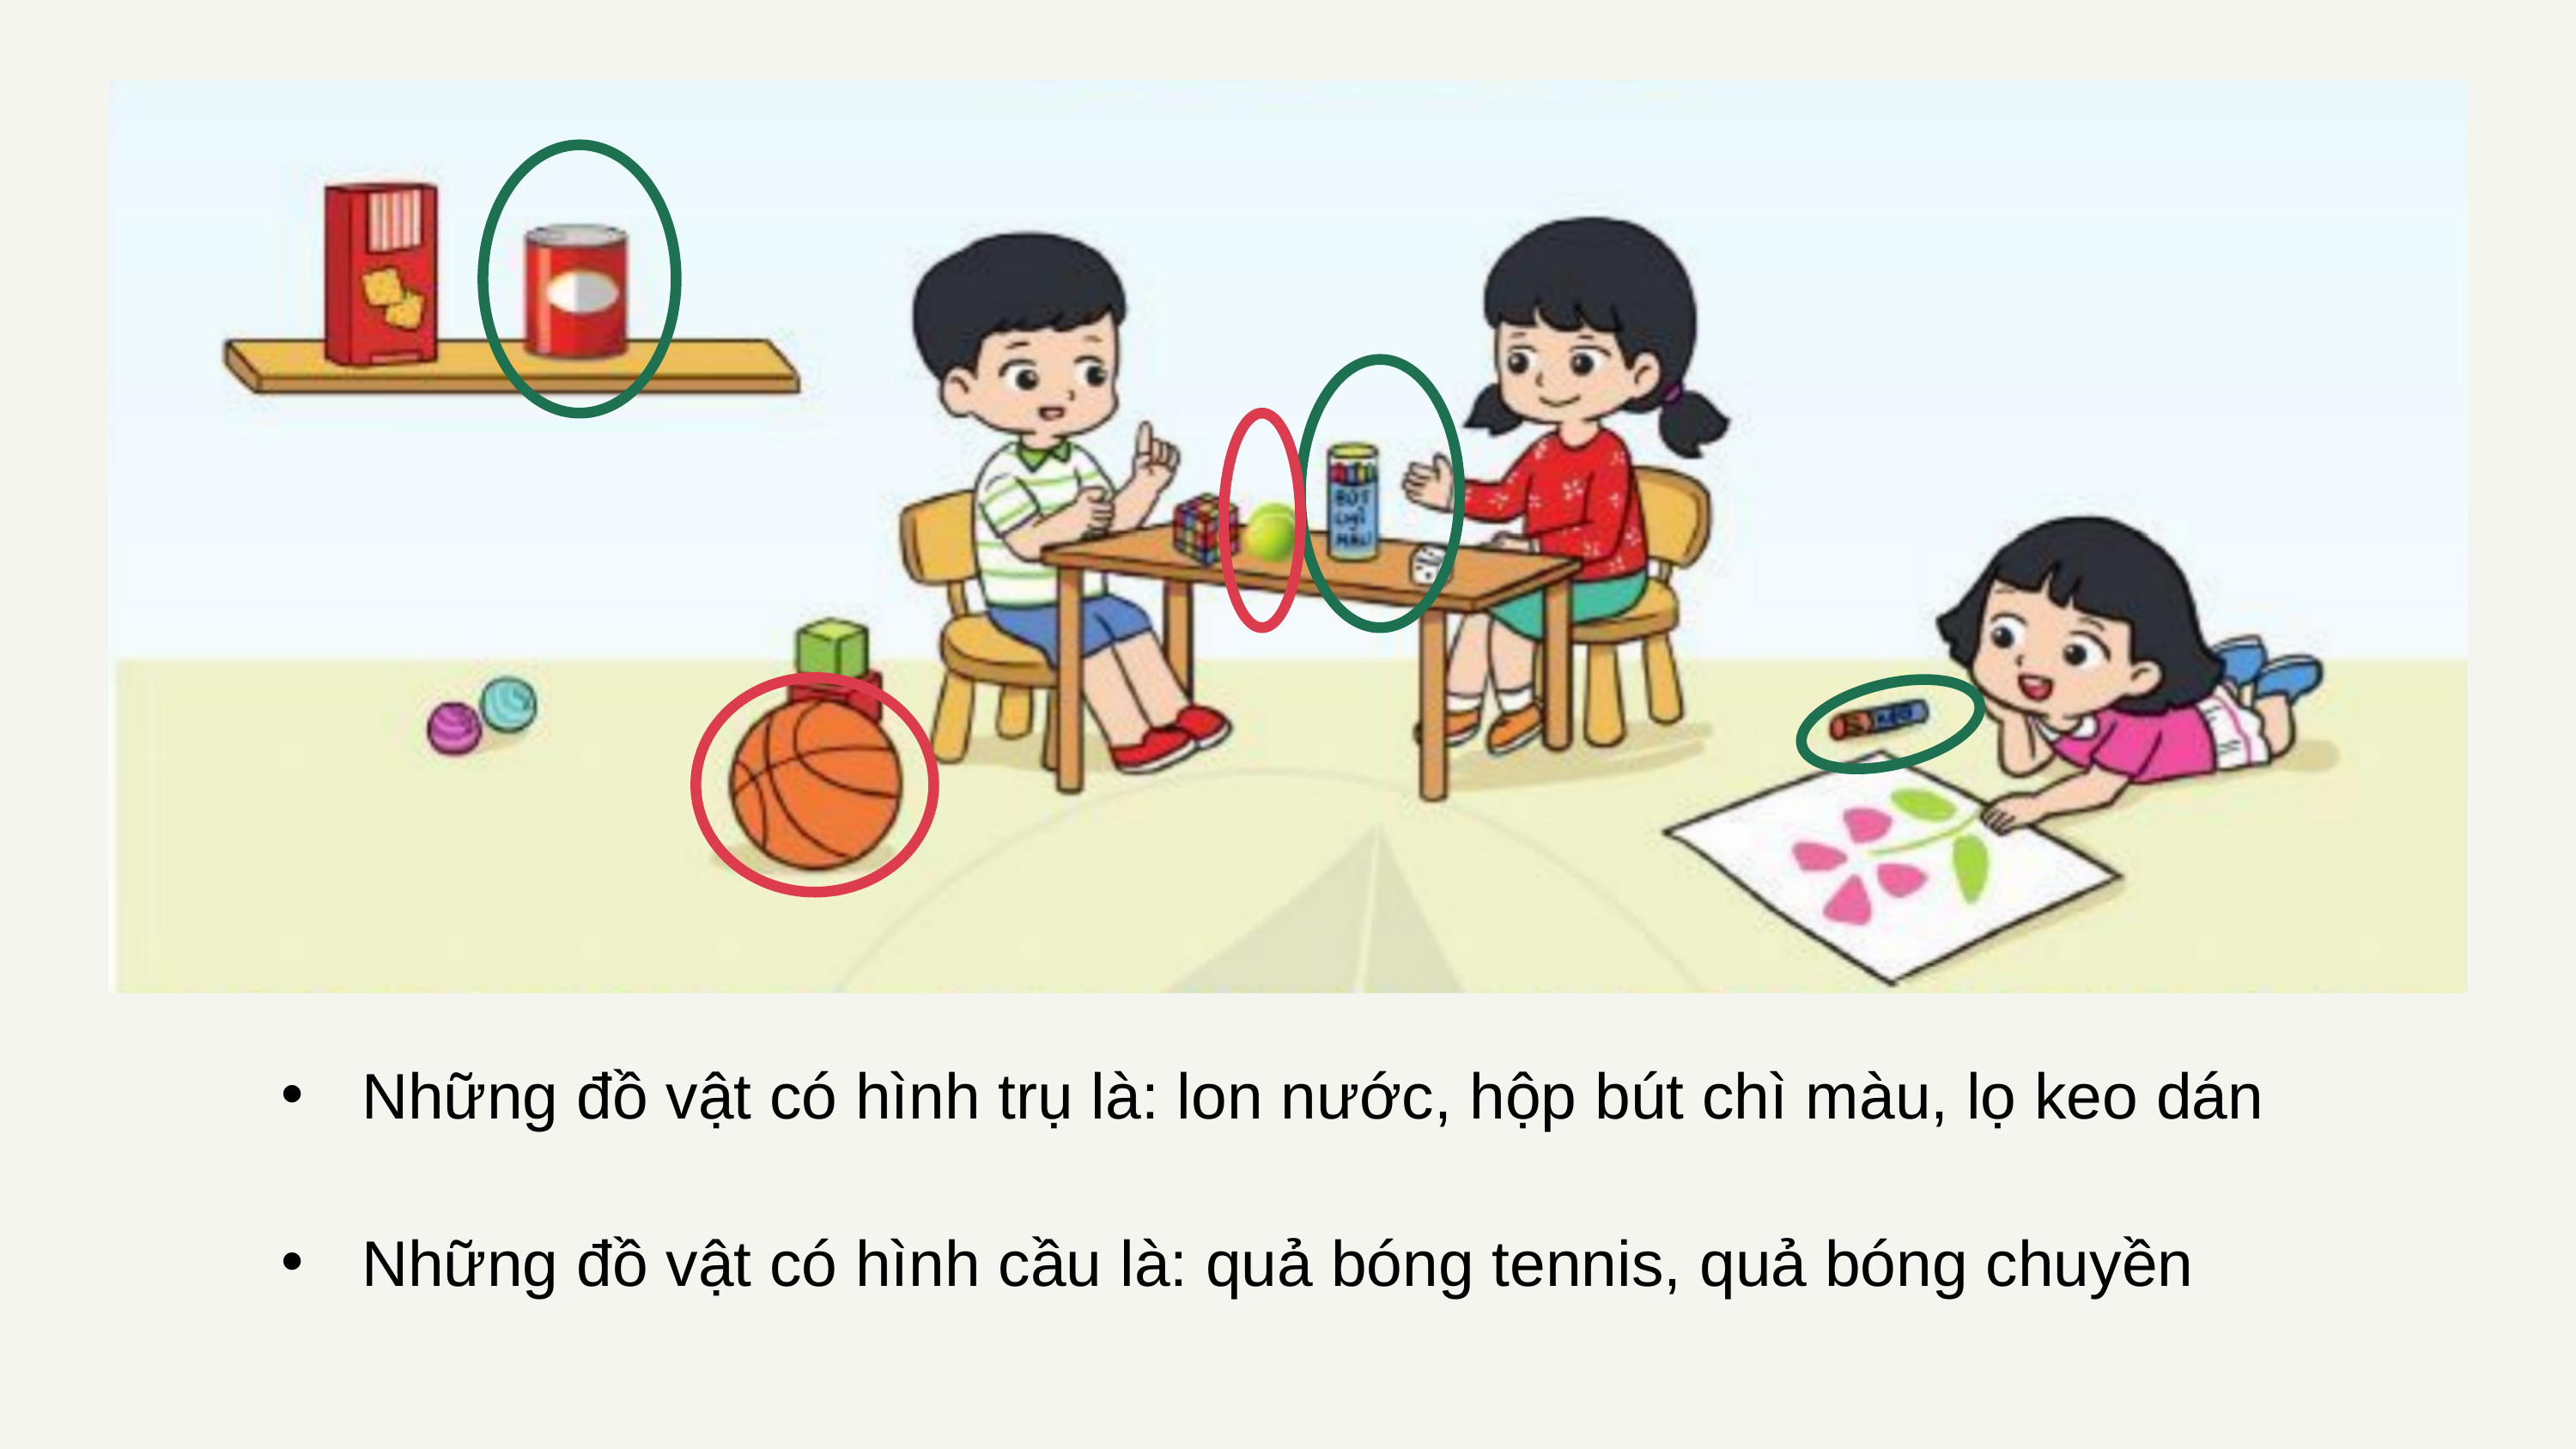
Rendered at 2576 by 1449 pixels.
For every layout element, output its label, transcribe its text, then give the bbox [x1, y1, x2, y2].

picture [108, 80, 2468, 993]
text_box Những đồ vật có hình cầu là: quả bóng tennis, quả bóng chuyền [268, 1138, 2308, 1307]
text_box Những đồ vật có hình trụ là: lon nước, hộp bút chì màu, lọ keo dán [268, 1003, 2308, 1138]
